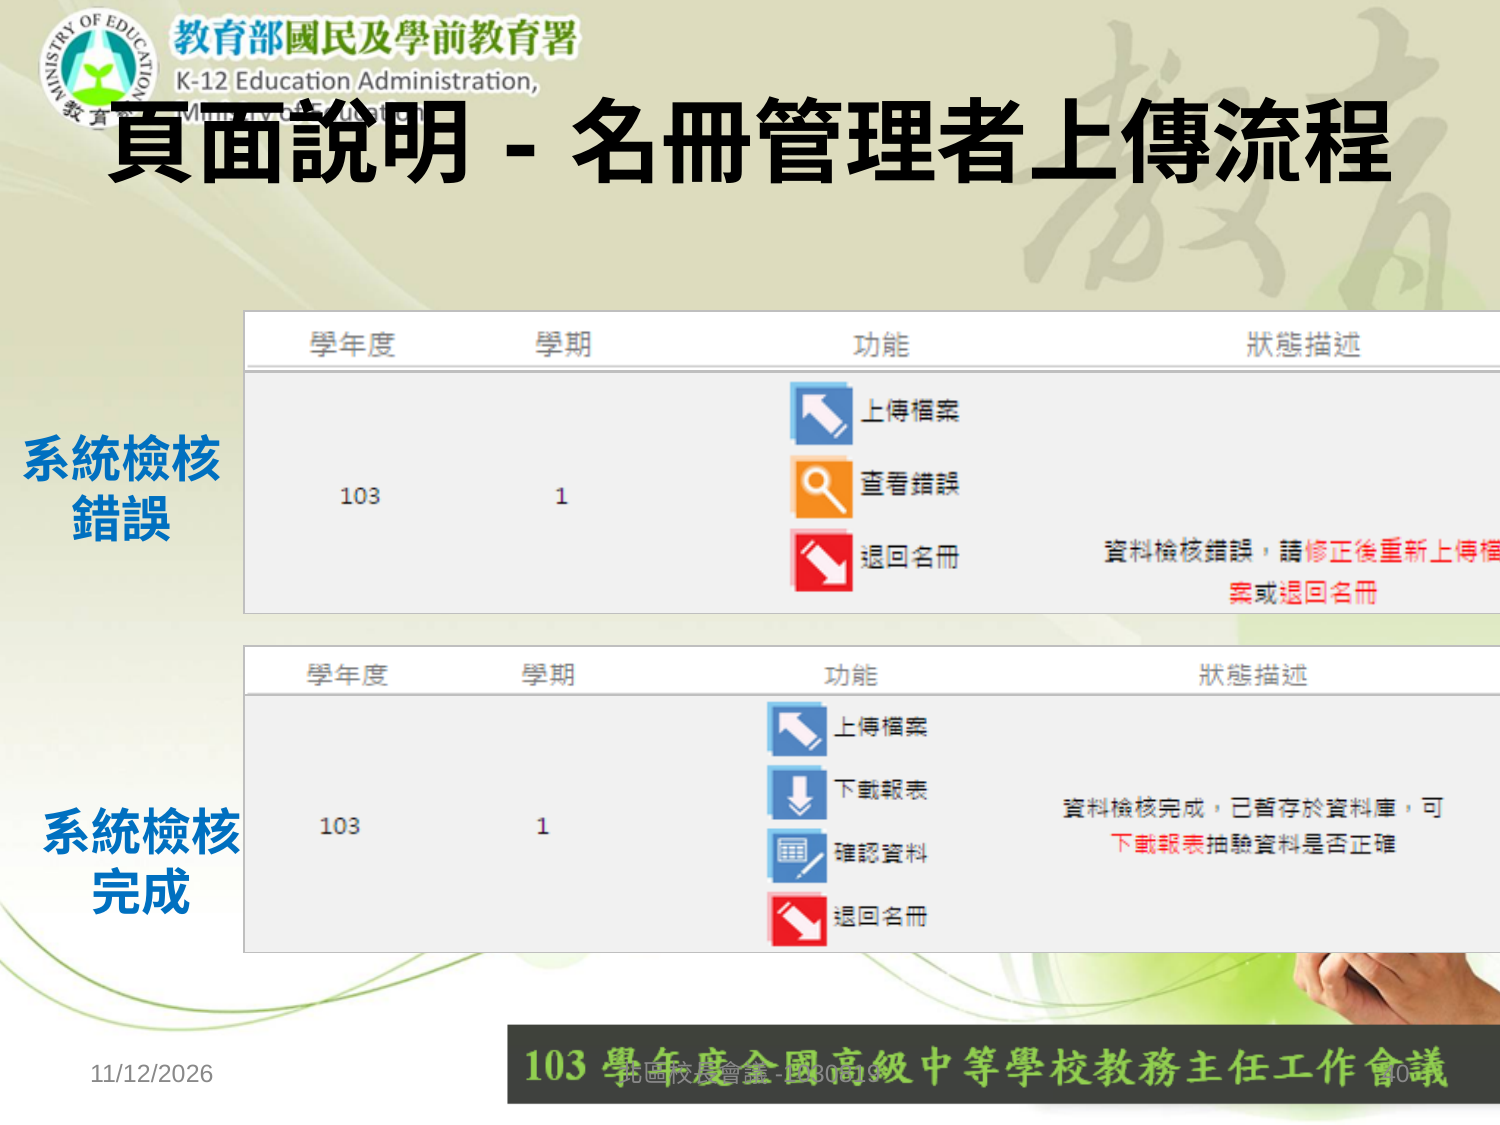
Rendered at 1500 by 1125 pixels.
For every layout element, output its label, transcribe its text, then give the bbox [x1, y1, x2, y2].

slide_number 40 [1074, 1042, 1425, 1103]
text_box 系統檢核 錯誤 [7, 419, 237, 555]
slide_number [75, 1042, 425, 1103]
text_box 系統檢核 完成 [26, 793, 238, 929]
title 頁面說明-名冊管理者上傳流程 [74, 44, 1426, 233]
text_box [244, 311, 1500, 613]
footer 北區校長會議-1030819 [512, 1042, 988, 1103]
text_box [244, 646, 1500, 952]
picture [0, 0, 1500, 1125]
